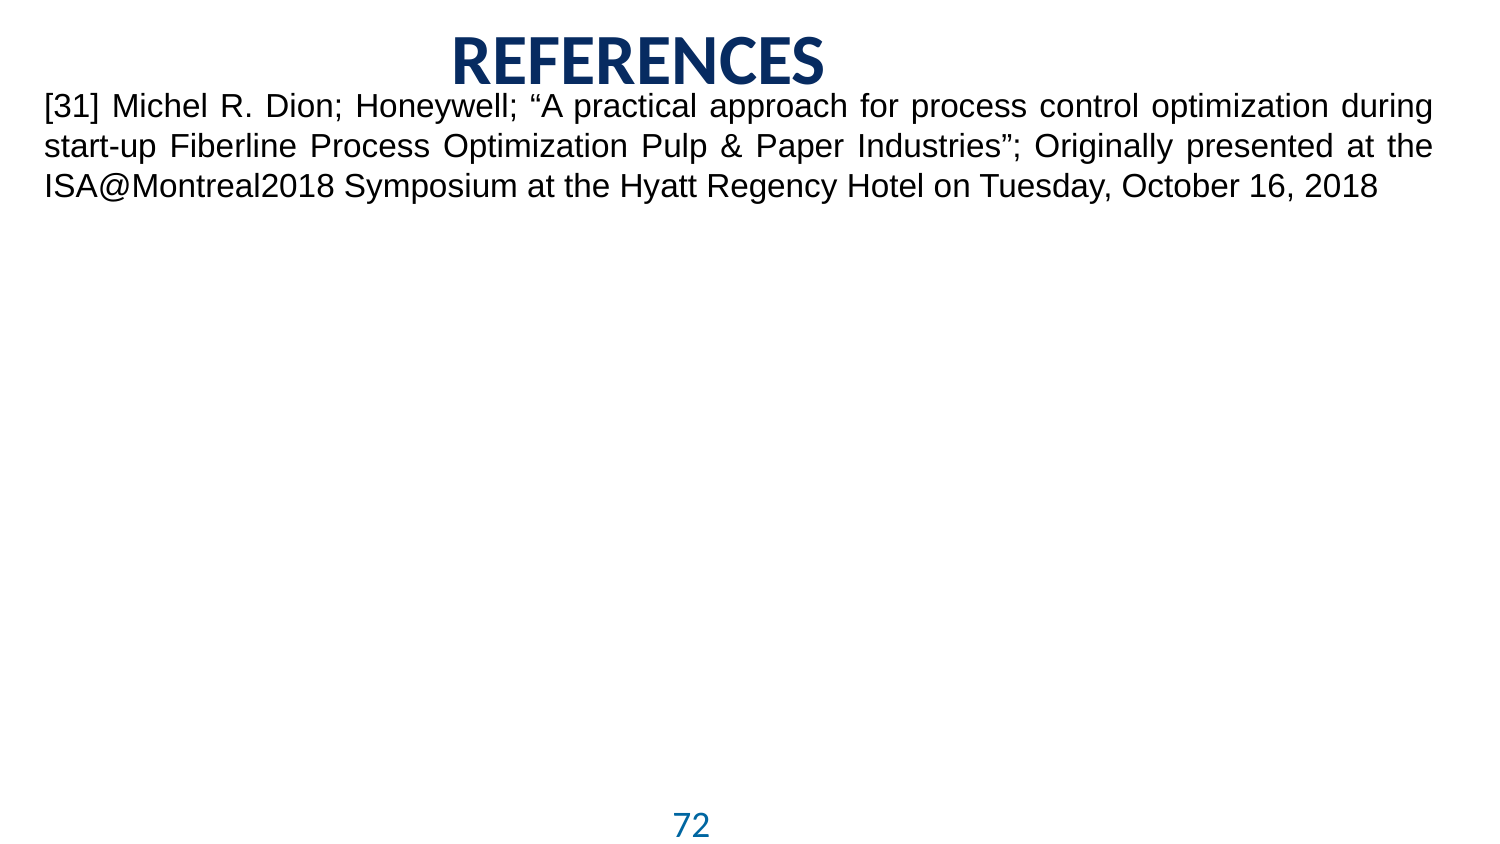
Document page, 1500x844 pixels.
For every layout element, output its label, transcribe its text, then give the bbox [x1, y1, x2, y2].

title REFERENCES [436, 4, 967, 76]
text_box [31] Michel R. Dion; Honeywell; “A practical approach for process control optimization during start-up Fiberline Process Optimization Pulp & Paper Industries”; Originally presented at the ISA@Montreal2018 Symposium at the Hyatt Regency Hotel on Tuesday, October 16, 2018 [29, 76, 1451, 212]
text_box 72 [657, 792, 746, 838]
